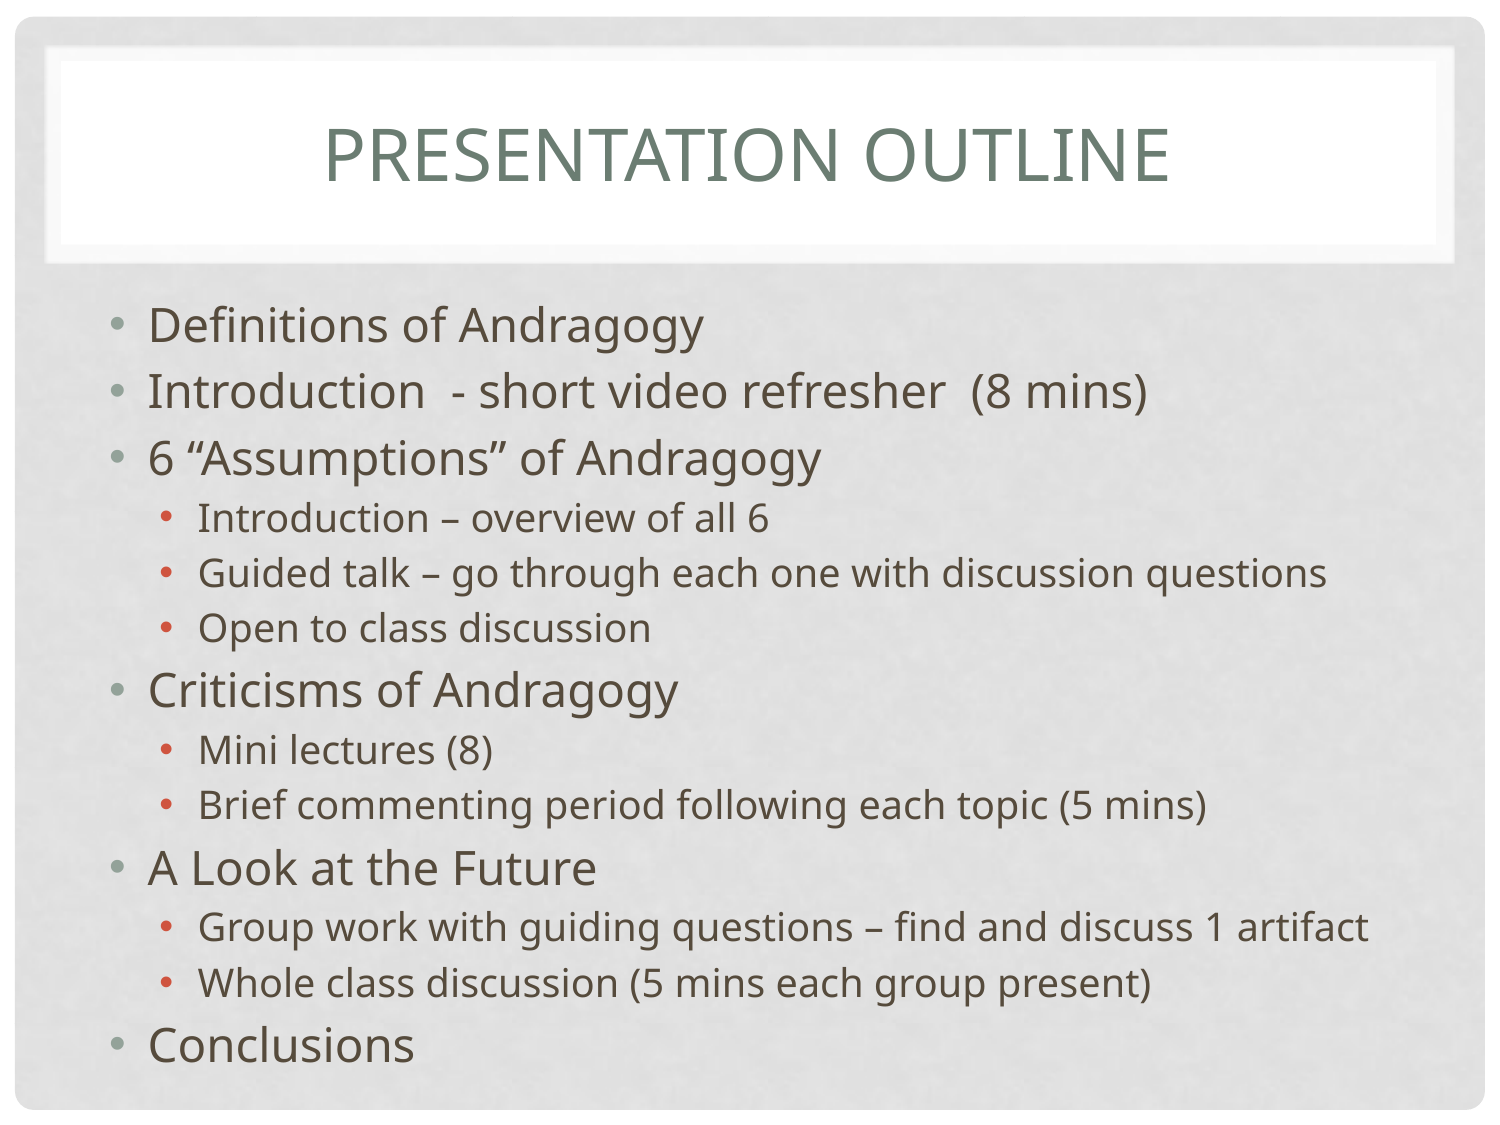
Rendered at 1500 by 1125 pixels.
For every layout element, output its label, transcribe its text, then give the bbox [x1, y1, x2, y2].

title Presentation Outline [69, 66, 1425, 238]
list Definitions of Andragogy Introduction - short video refresher (8 mins) 6 “Assumptions” of Andragogy Introduction – overview of all 6 Guided talk – go through each one with discussion questions Open to class discussion Criticisms of Andragogy Mini lectures (8) Brief commenting period following each topic (5 mins) A Look at the Future Group work with guiding questions – find and discuss 1 artifact Whole class discussion (5 mins each group present) Conclusions [75, 287, 1425, 1088]
